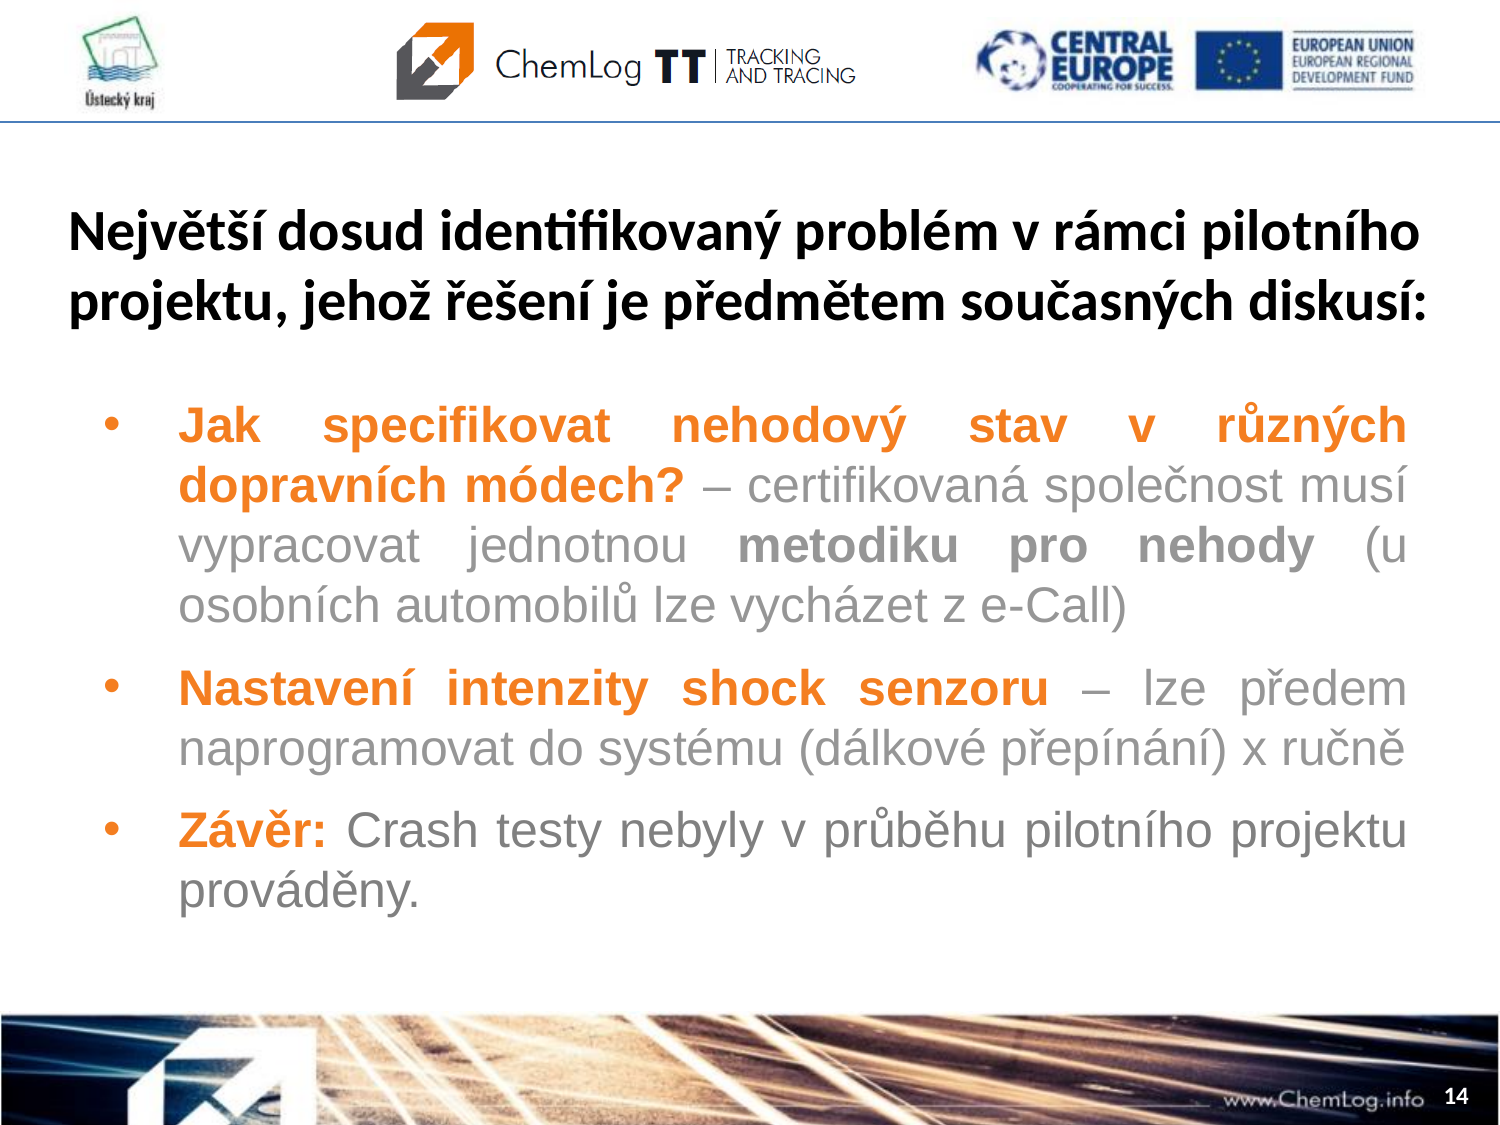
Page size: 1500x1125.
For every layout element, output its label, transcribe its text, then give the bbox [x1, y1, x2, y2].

text_box Největší dosud identifikovaný problém v rámci pilotního projektu, jehož řešení je předmětem současných diskusí: [53, 184, 1460, 340]
picture [962, 17, 1430, 106]
picture [64, 0, 176, 121]
text_box Jak specifikovat nehodový stav v různých dopravních módech? – certifikovaná společnost musí vypracovat jednotnou metodiku pro nehody (u osobních automobilů lze vycházet z e-Call) Nastavení intenzity shock senzoru – lze předem naprogramovat do systému (dálkové přepínání) x ručně Závěr: Crash testy nebyly v průběhu pilotního projektu prováděny. [88, 385, 1424, 953]
picture [383, 2, 864, 120]
picture [0, 1011, 1500, 1125]
